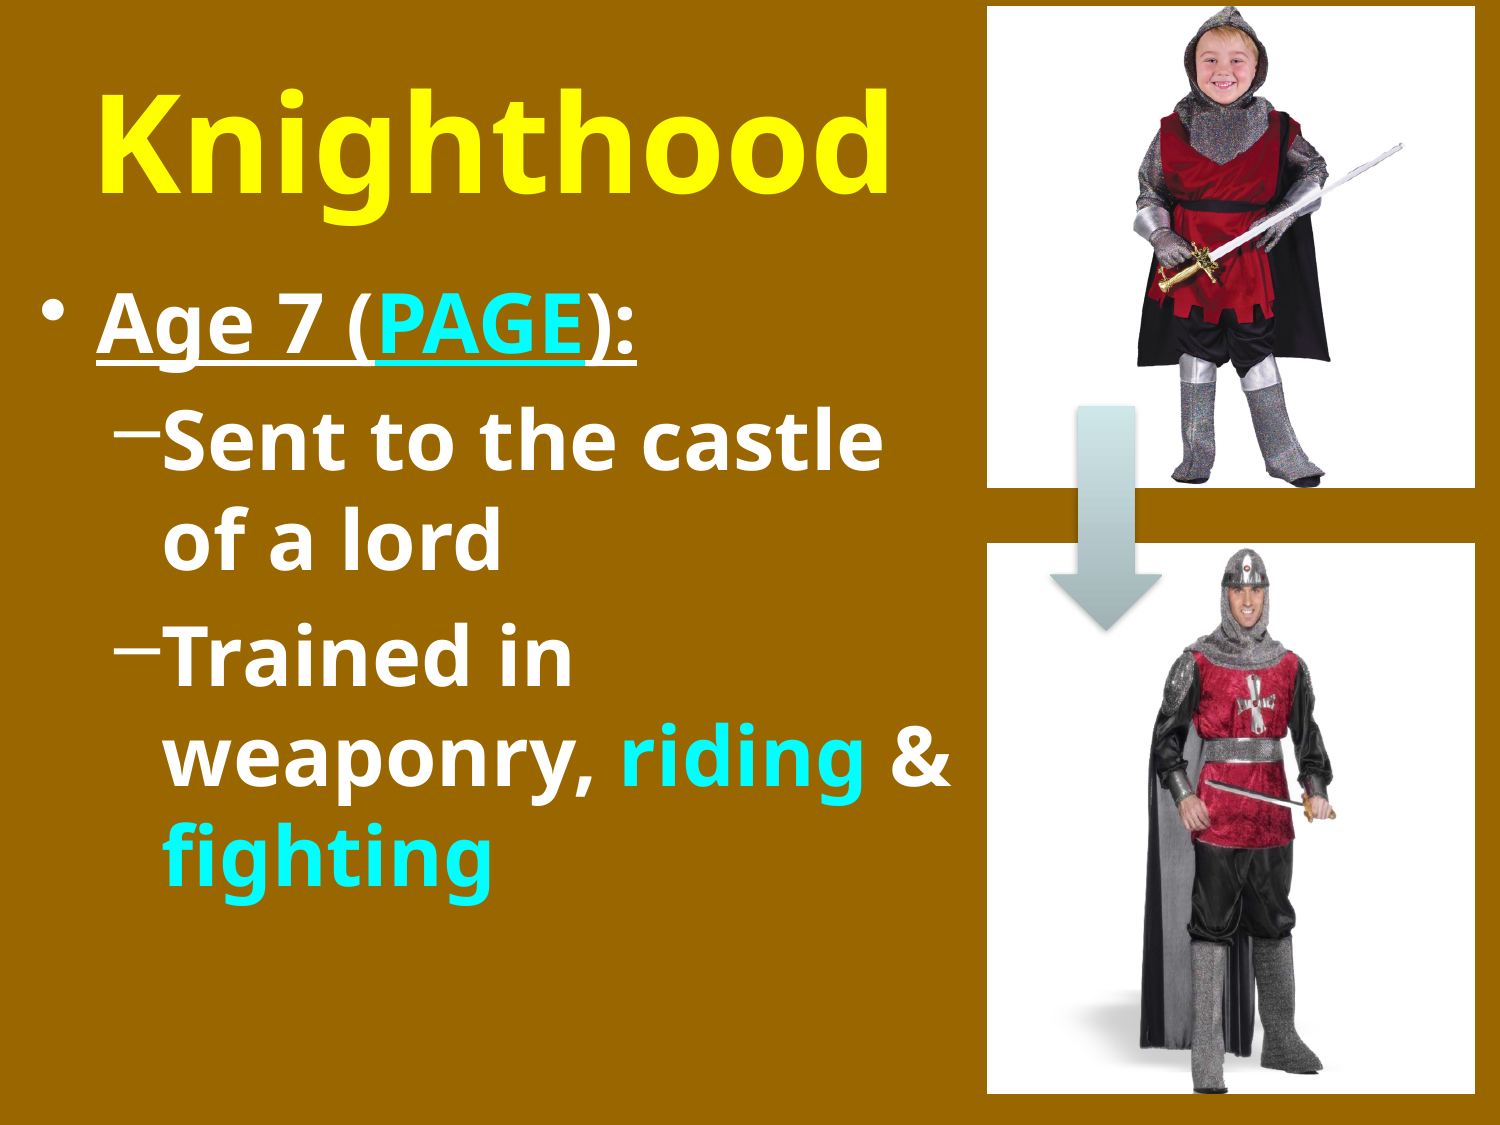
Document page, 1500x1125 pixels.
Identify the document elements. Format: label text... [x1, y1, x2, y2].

list Age 7 (PAGE): Sent to the castle of a lord Trained in weaponry, riding & fighting [24, 262, 975, 1088]
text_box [987, 5, 1476, 1094]
title Knighthood [75, 45, 982, 233]
